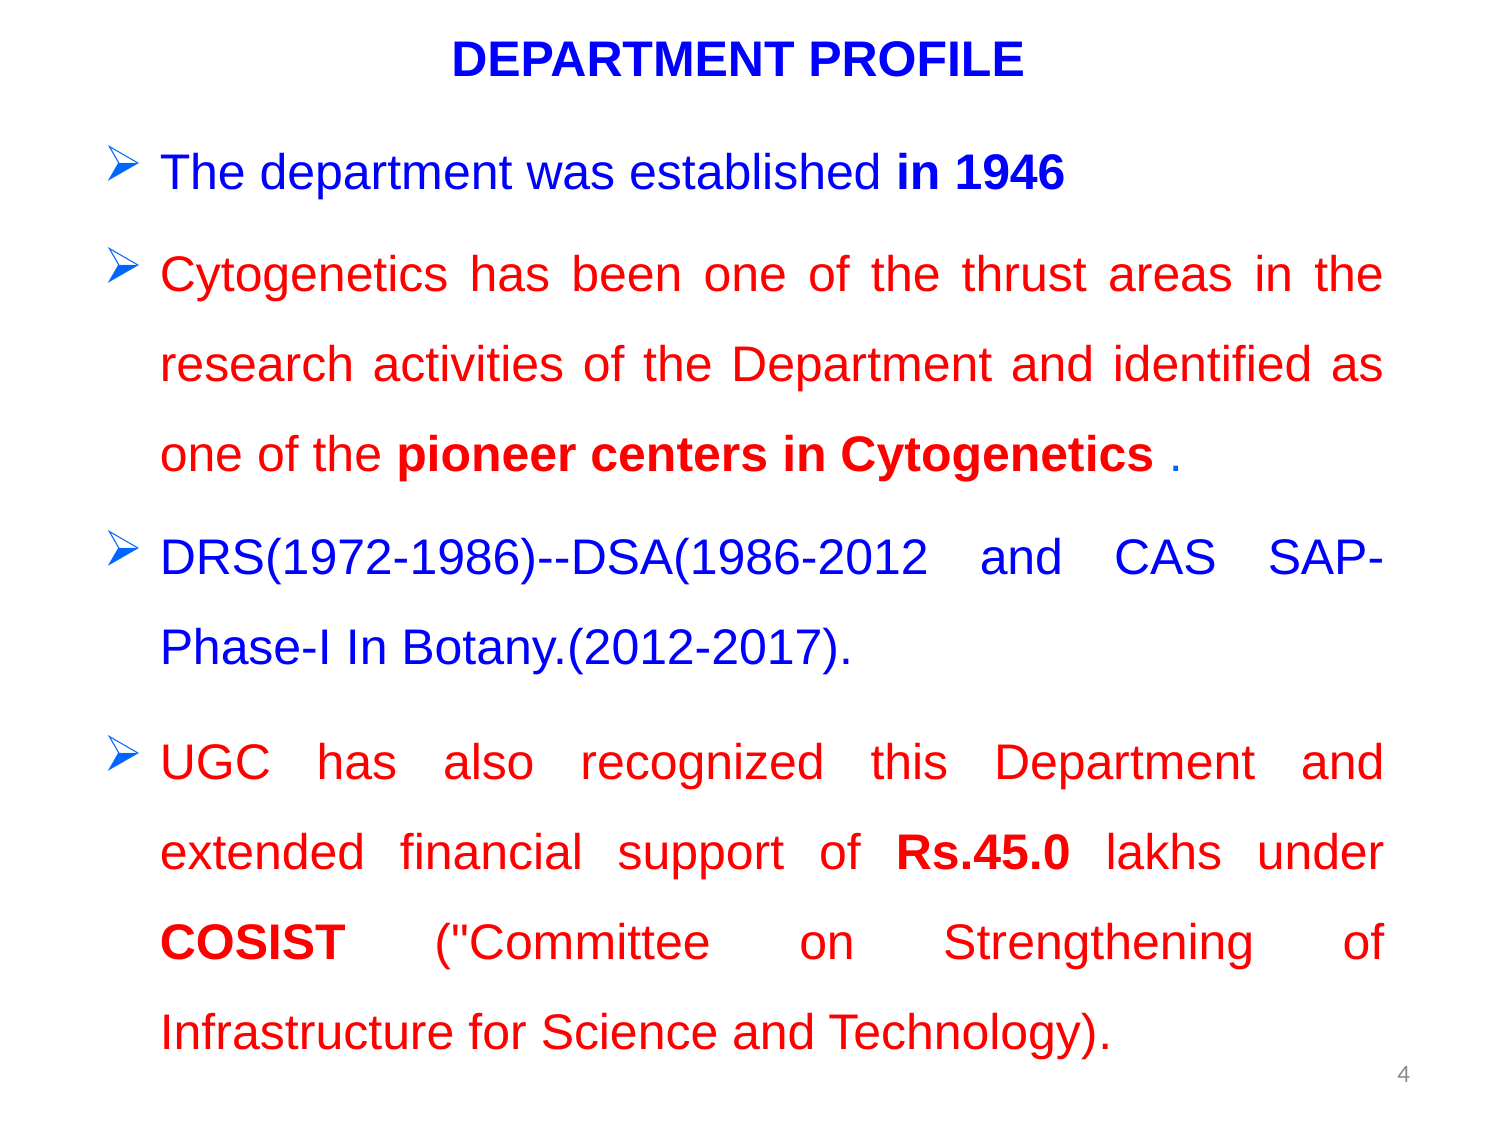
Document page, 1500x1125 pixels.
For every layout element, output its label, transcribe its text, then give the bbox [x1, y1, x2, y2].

slide_number 4 [1074, 1042, 1425, 1103]
list The department was established in 1946 Cytogenetics has been one of the thrust areas in the research activities of the Department and identified as one of the pioneer centers in Cytogenetics . DRS(1972-1986)--DSA(1986-2012 and CAS SAP- Phase-I In Botany.(2012-2017). UGC has also recognized this Department and extended financial support of Rs.45.0 lakhs under COSIST ("Committee on Strengthening of Infrastructure for Science and Technology). [88, 101, 1400, 1083]
text_box DEPARTMENT PROFILE [100, 19, 1376, 94]
